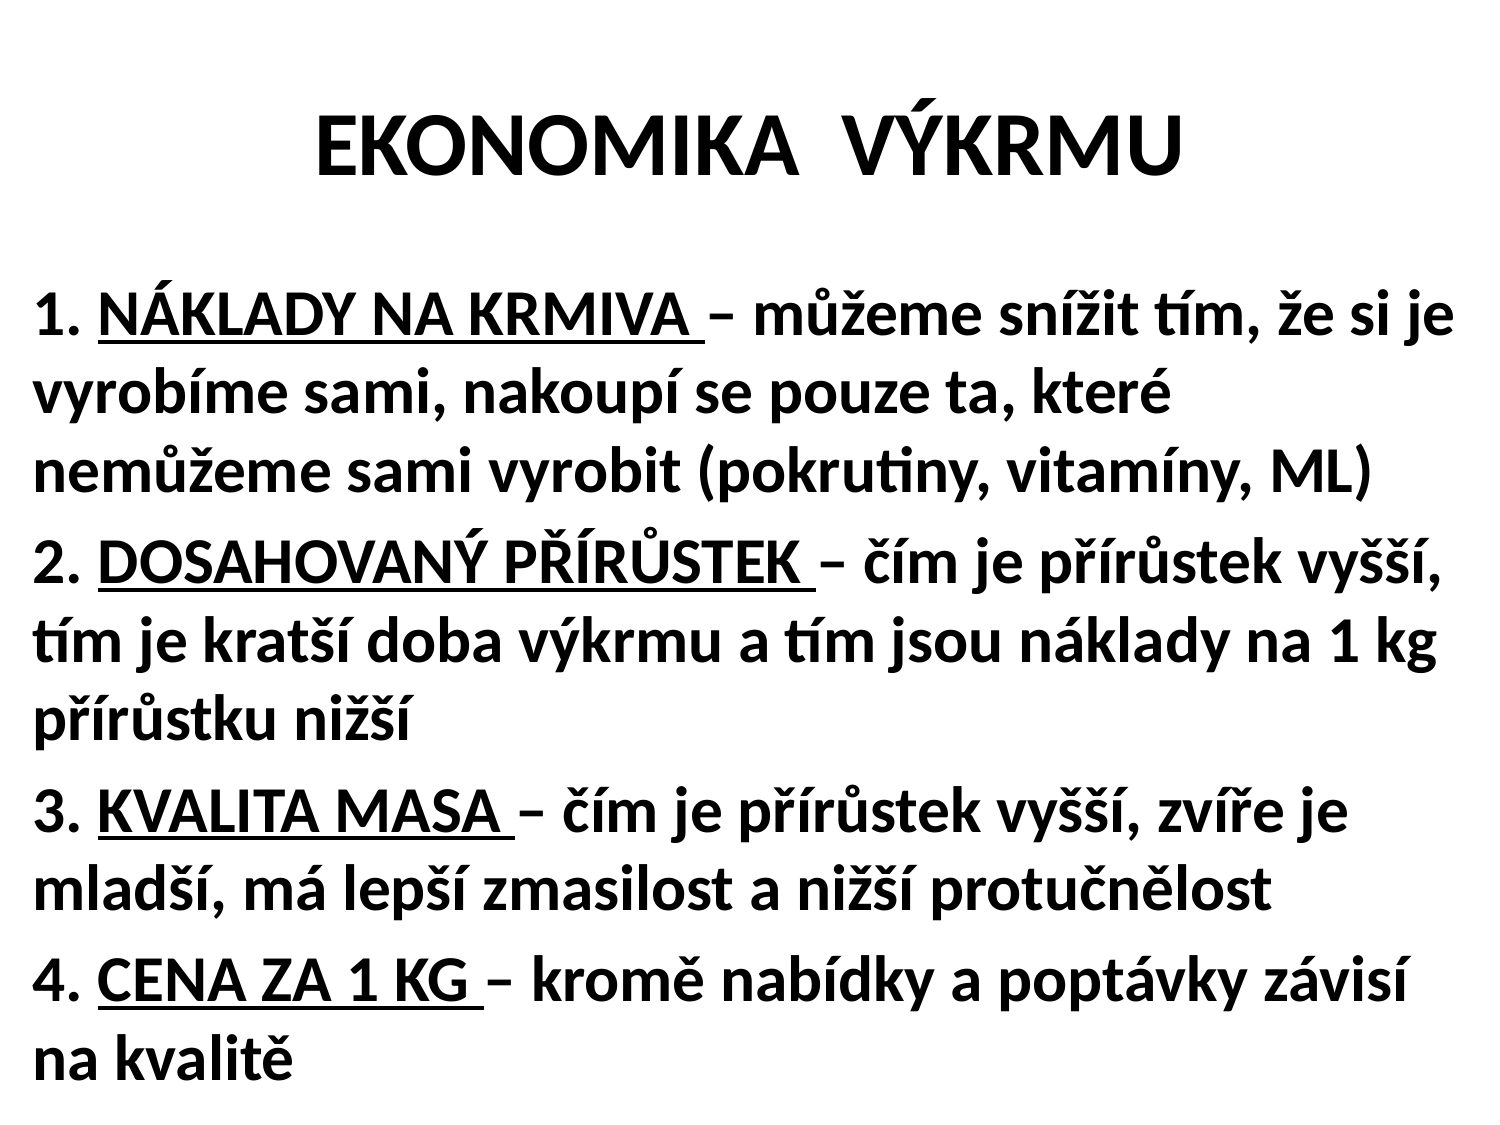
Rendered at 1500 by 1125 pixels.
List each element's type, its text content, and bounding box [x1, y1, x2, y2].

list 1. NÁKLADY NA KRMIVA – můžeme snížit tím, že si je vyrobíme sami, nakoupí se pouze ta, které nemůžeme sami vyrobit (pokrutiny, vitamíny, ML) 2. DOSAHOVANÝ PŘÍRŮSTEK – čím je přírůstek vyšší, tím je kratší doba výkrmu a tím jsou náklady na 1 kg přírůstku nižší 3. KVALITA MASA – čím je přírůstek vyšší, zvíře je mladší, má lepší zmasilost a nižší protučnělost 4. CENA ZA 1 KG – kromě nabídky a poptávky závisí na kvalitě [17, 262, 1483, 1106]
title EKONOMIKA VÝKRMU [75, 45, 1425, 233]
